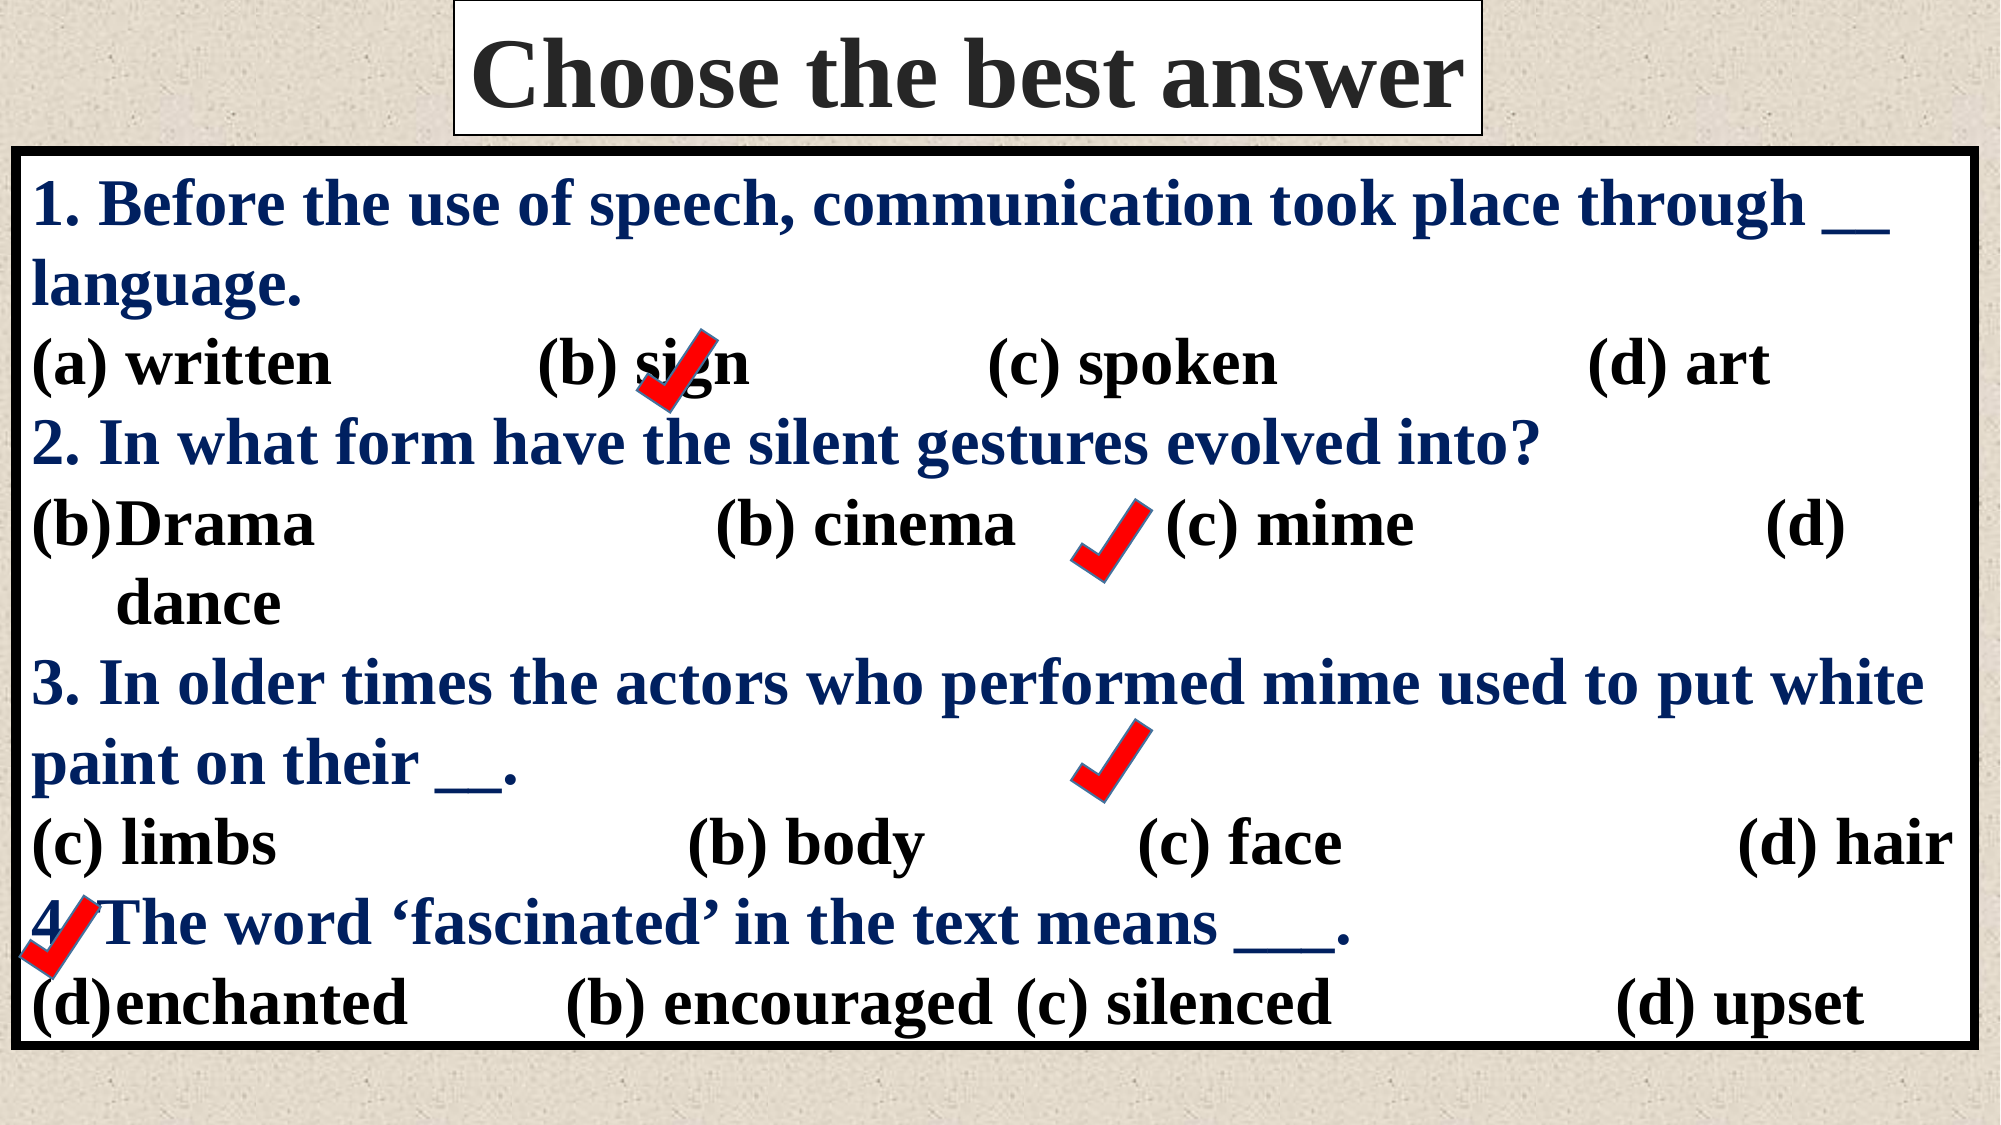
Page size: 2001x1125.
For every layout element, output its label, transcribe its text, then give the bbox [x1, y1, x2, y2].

text_box Choose the best answer [453, 0, 1483, 136]
picture [0, 0, 2001, 1125]
text_box [635, 327, 720, 414]
text_box [1069, 497, 1154, 584]
text_box [1069, 717, 1154, 804]
text_box 1. Before the use of speech, communication took place through __ language. written (b) sign (c) spoken (d) art 2. In what form have the silent gestures evolved into? Drama (b) cinema (c) mime (d) dance 3. In older times the actors who performed mime used to put white paint on their __. limbs (b) body (c) face (d) hair 4. The word ‘fascinated’ in the text means ___. enchanted (b) encouraged (c) silenced (d) upset [15, 150, 1976, 1046]
text_box [18, 894, 103, 981]
